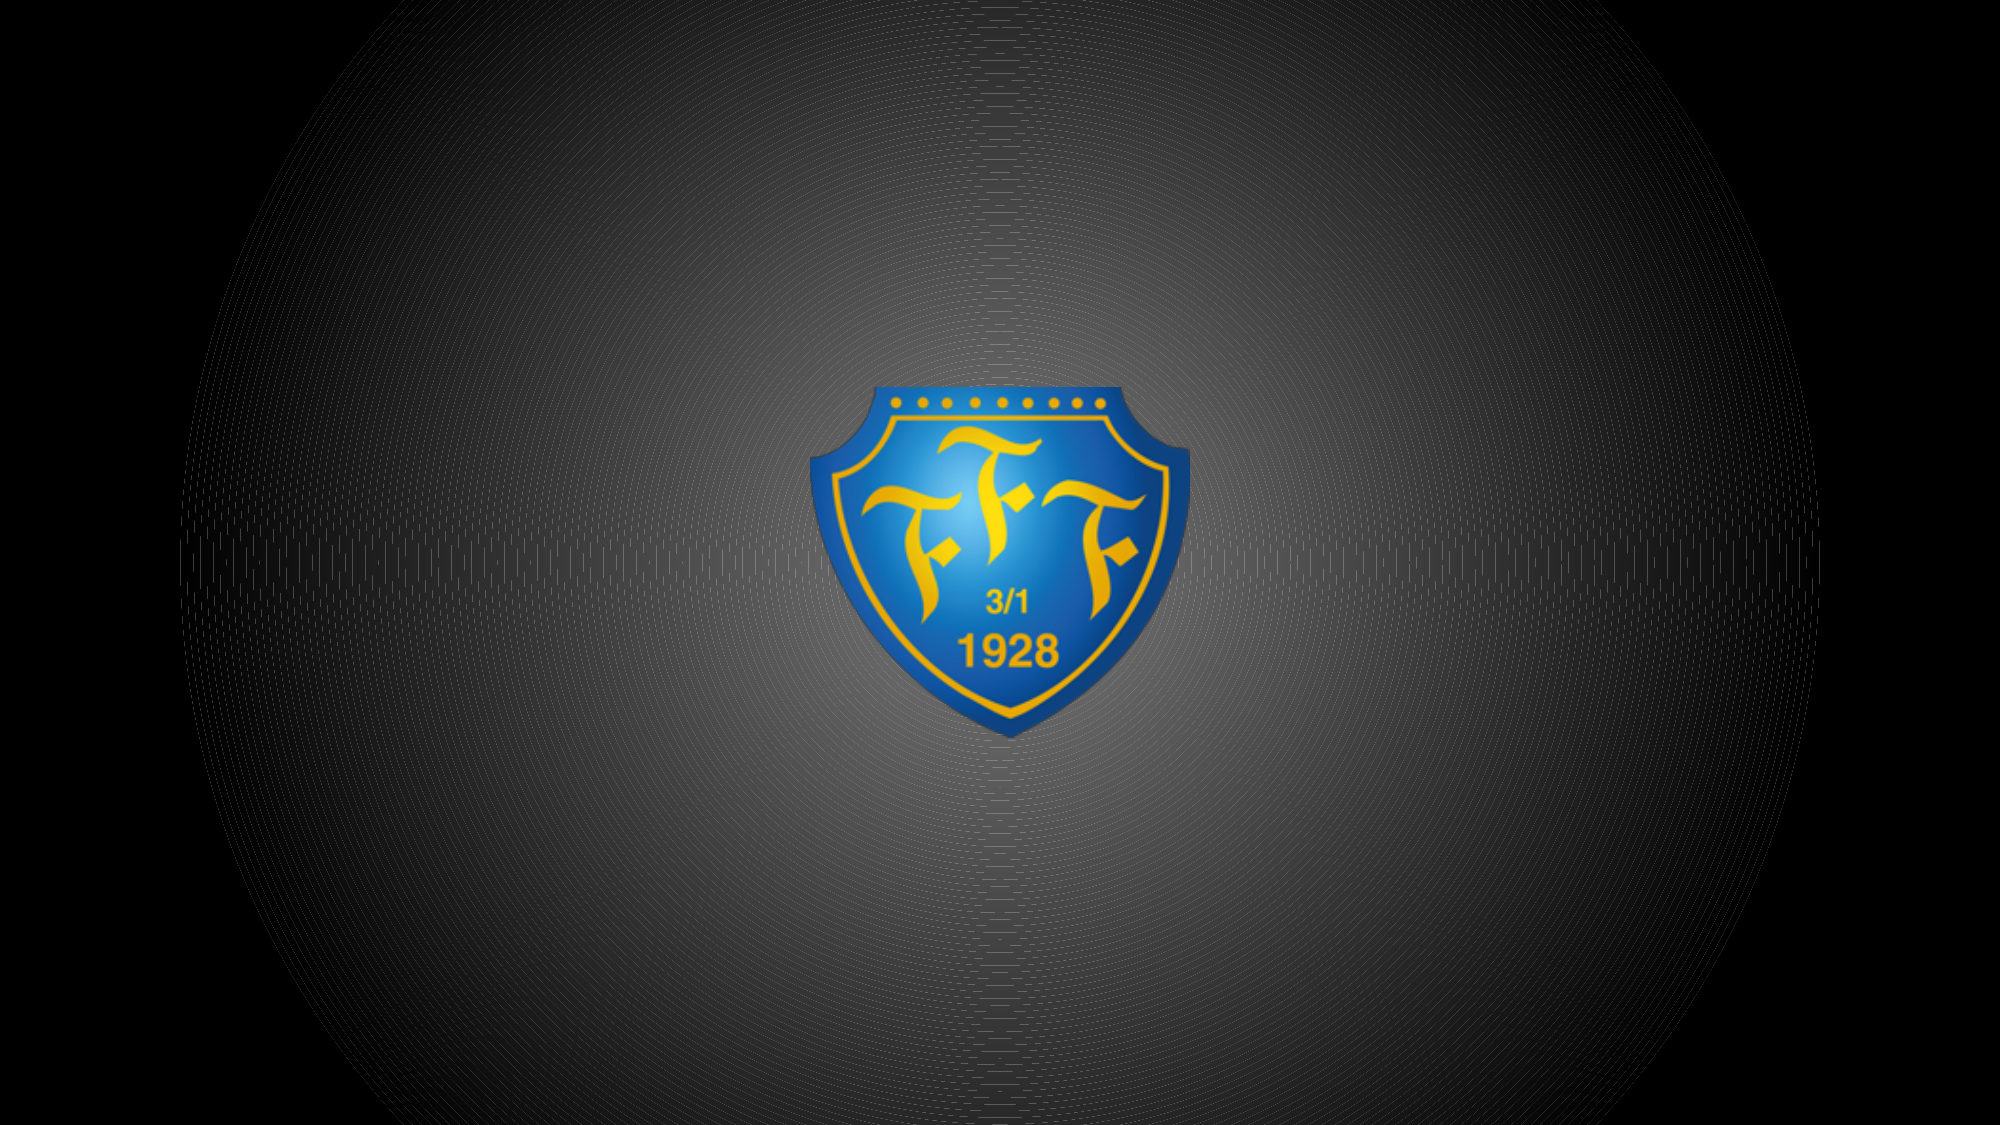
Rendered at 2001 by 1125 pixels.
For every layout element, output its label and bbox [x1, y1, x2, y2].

picture [810, 387, 1190, 738]
